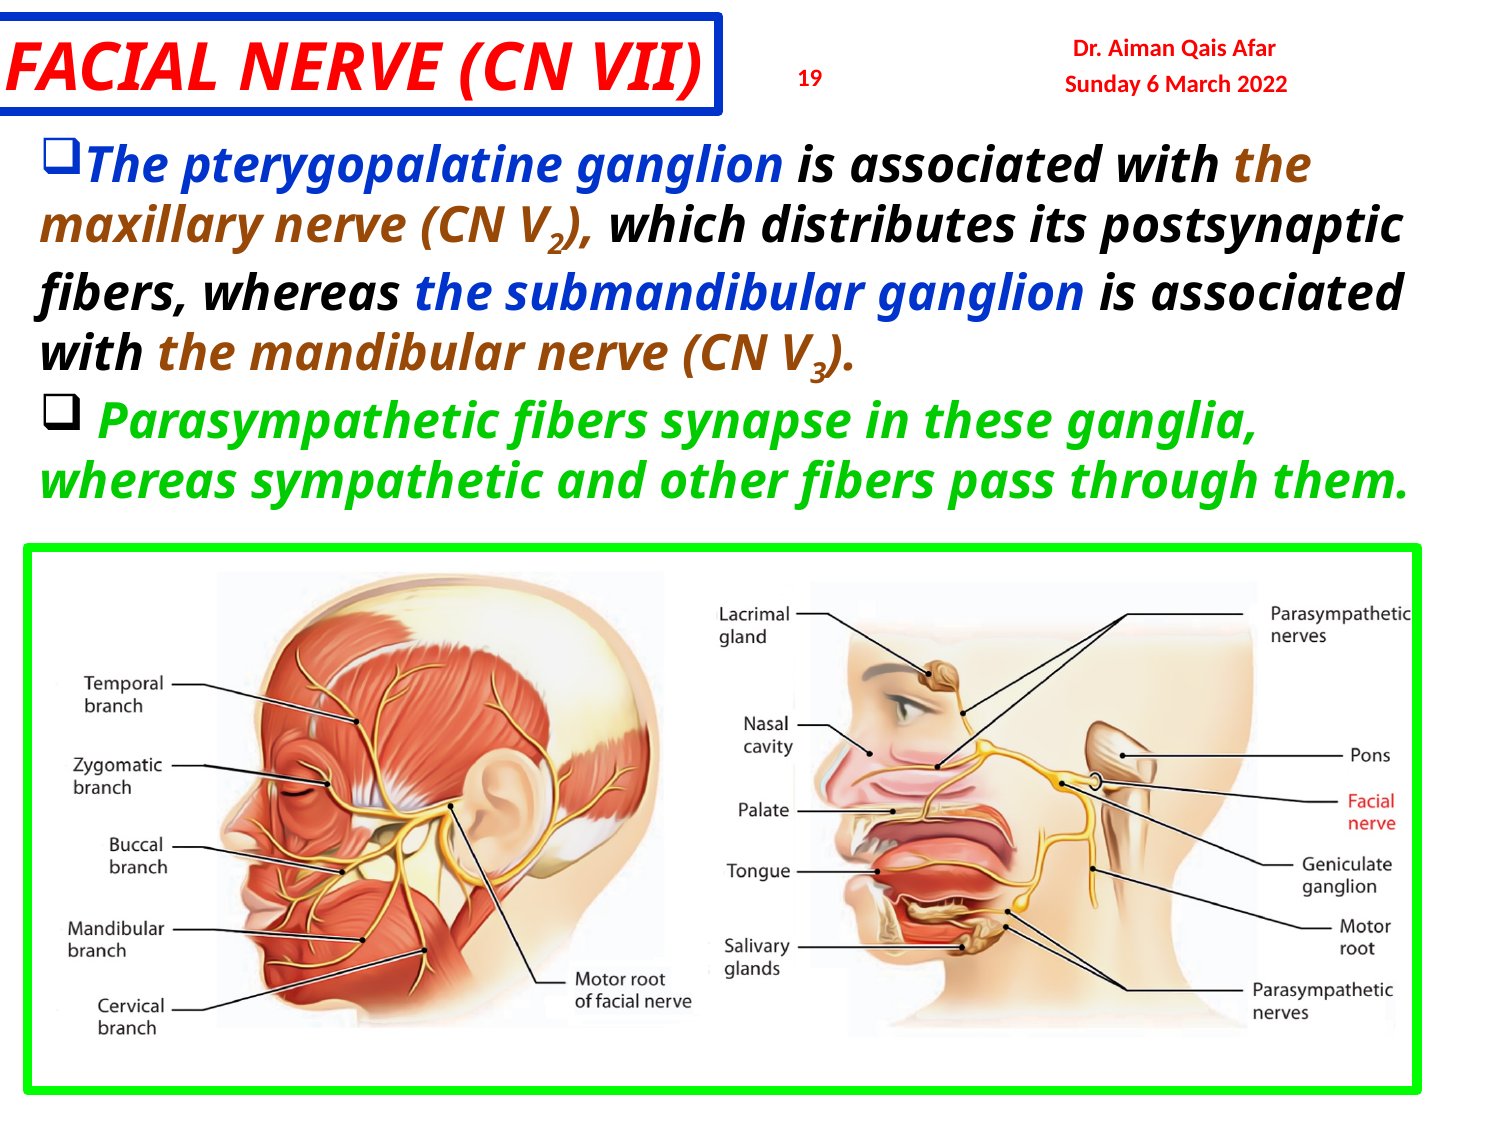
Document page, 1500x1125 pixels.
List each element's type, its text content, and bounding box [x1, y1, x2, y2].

text_box The pterygopalatine ganglion is associated with the maxillary nerve (CN V2), which distributes its postsynaptic fibers, whereas the submandibular ganglion is associated with the mandibular nerve (CN V3). Parasympathetic fibers synapse in these ganglia, whereas sympathetic and other fibers pass through them. [24, 124, 1463, 517]
slide_number 19 [487, 46, 838, 107]
footer Dr. Aiman Qais Afar [937, 16, 1413, 77]
text_box FACIAL NERVE (CN VII) [0, 16, 719, 112]
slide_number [1050, 77, 1400, 113]
picture [32, 551, 1413, 1086]
